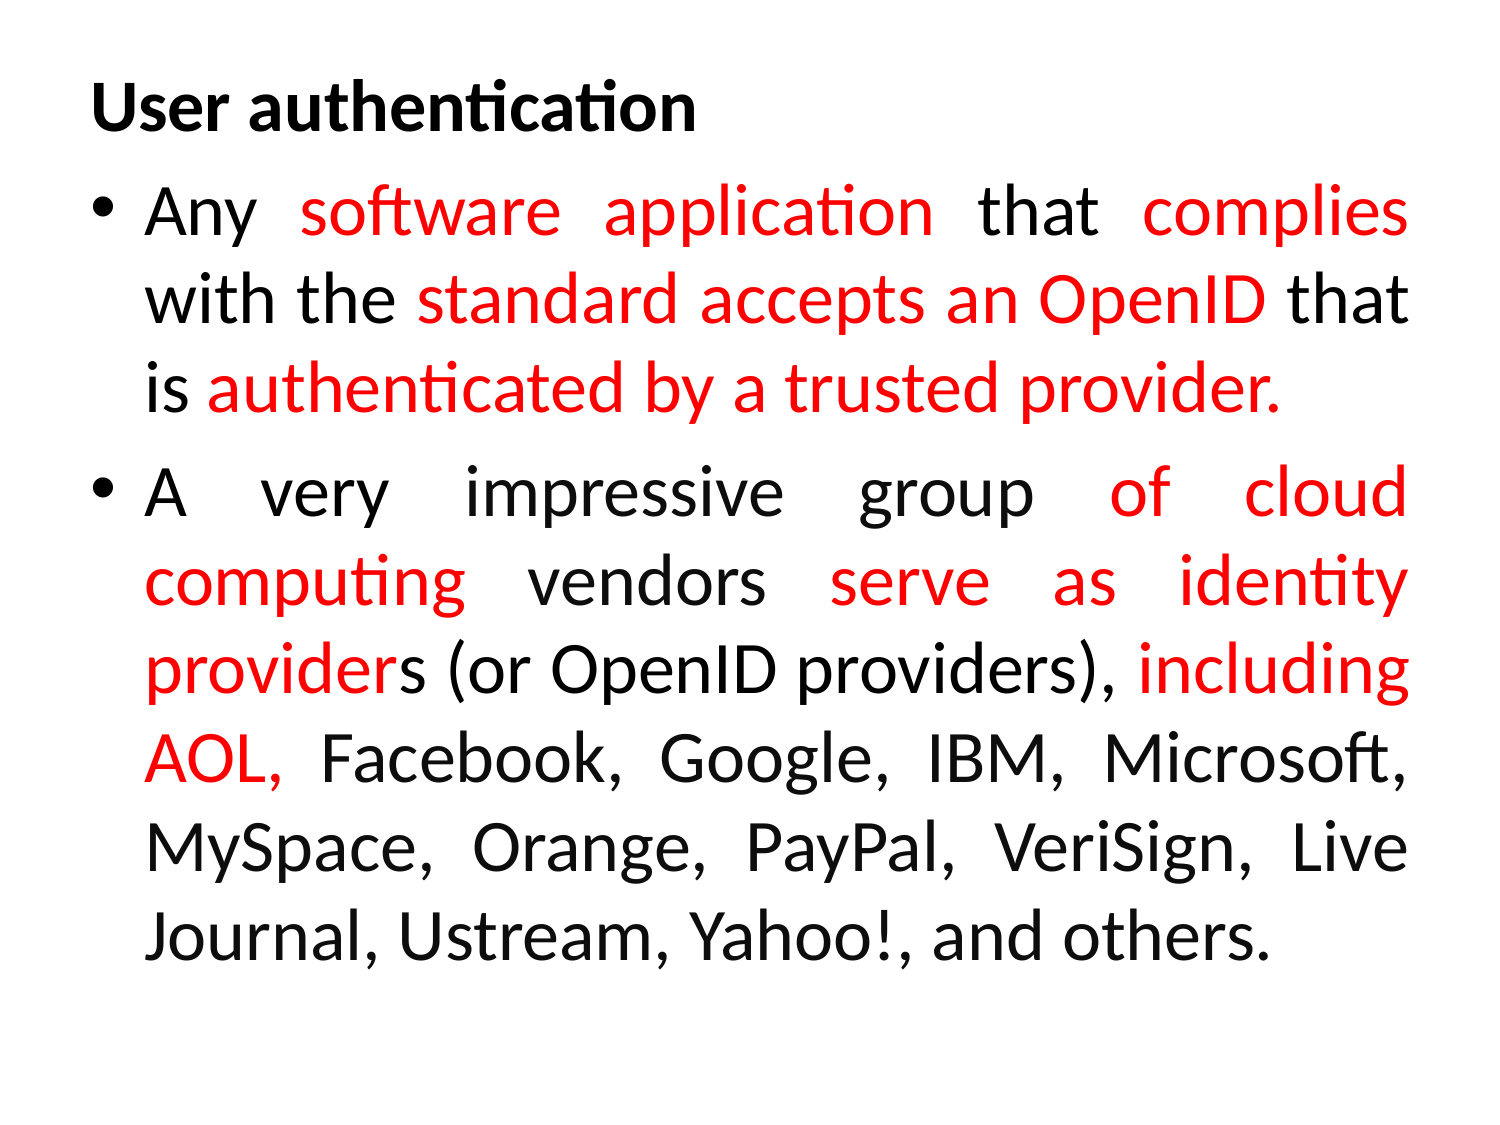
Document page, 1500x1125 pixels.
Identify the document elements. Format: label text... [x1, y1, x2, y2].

list User authentication Any software application that complies with the standard accepts an OpenID that is authenticated by a trusted provider. A very impressive group of cloud computing vendors serve as identity providers (or OpenID providers), including AOL, Facebook, Google, IBM, Microsoft, MySpace, Orange, PayPal, VeriSign, Live Journal, Ustream, Yahoo!, and others. [75, 50, 1425, 1005]
